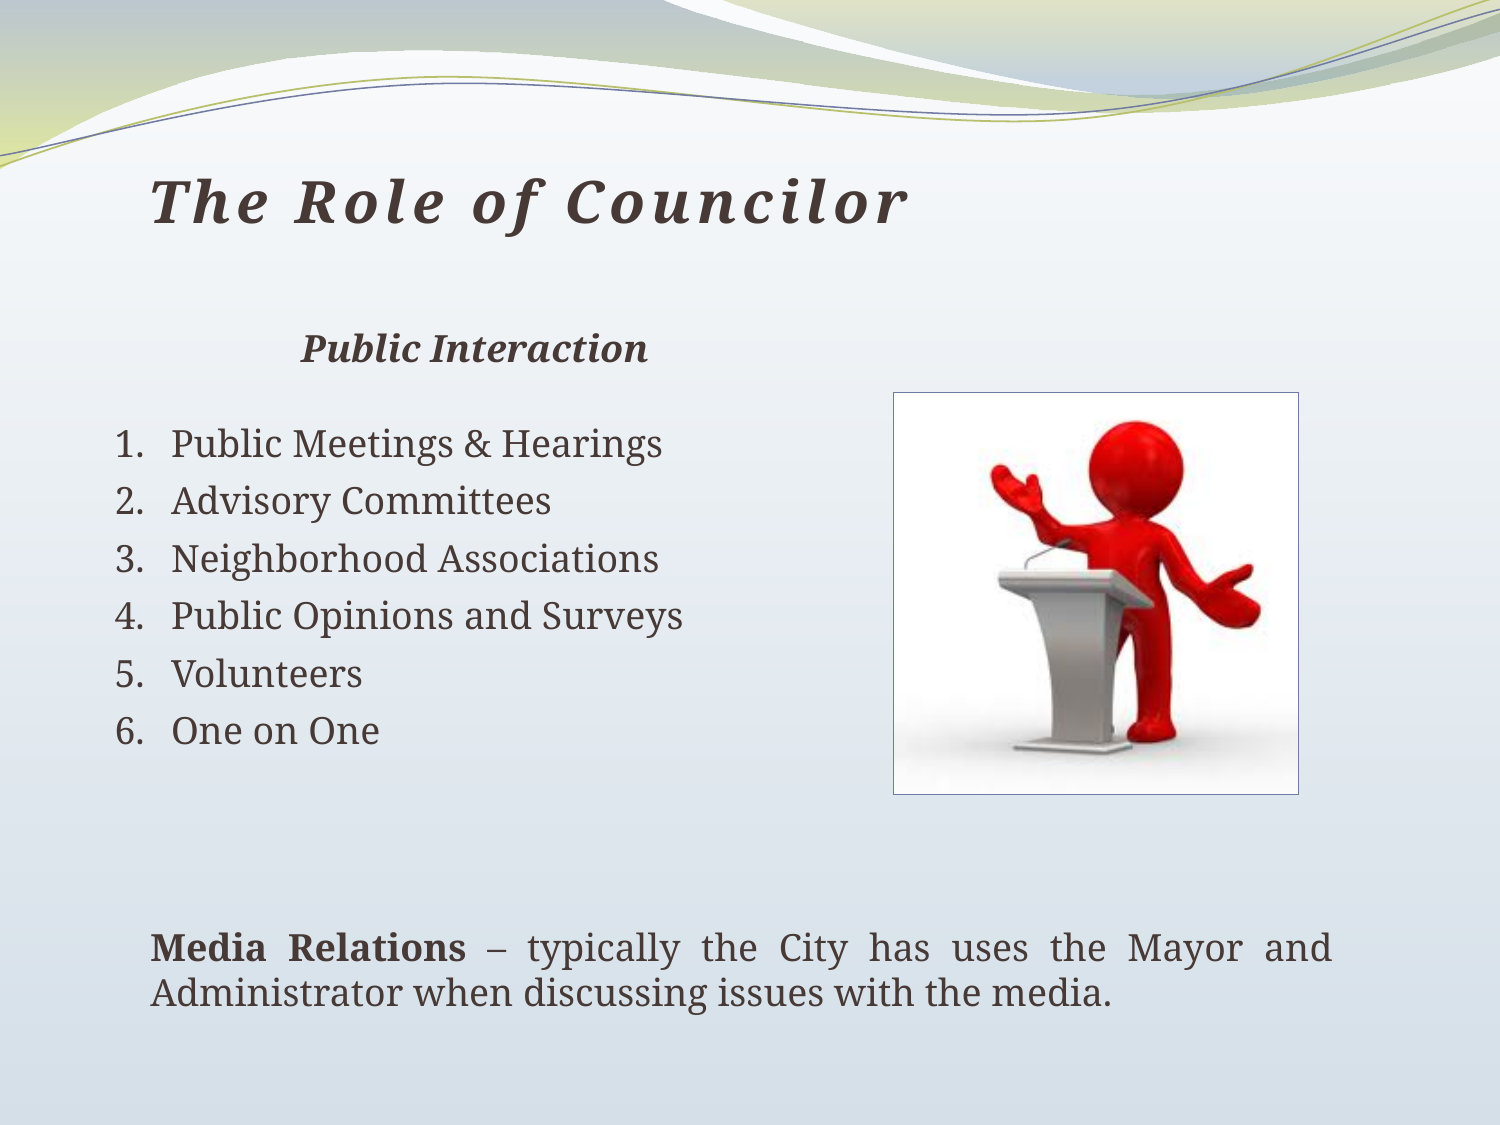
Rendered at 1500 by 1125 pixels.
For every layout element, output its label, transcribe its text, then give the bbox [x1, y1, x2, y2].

picture [893, 392, 1299, 795]
text_box Media Relations – typically the City has uses the Mayor and Administrator when discussing issues with the media. [135, 916, 1349, 1022]
text_box The Role of Councilor [112, 158, 945, 243]
text_box Public Interaction Public Meetings & Hearings Advisory Committees Neighborhood Associations Public Opinions and Surveys Volunteers One on One [99, 317, 850, 760]
